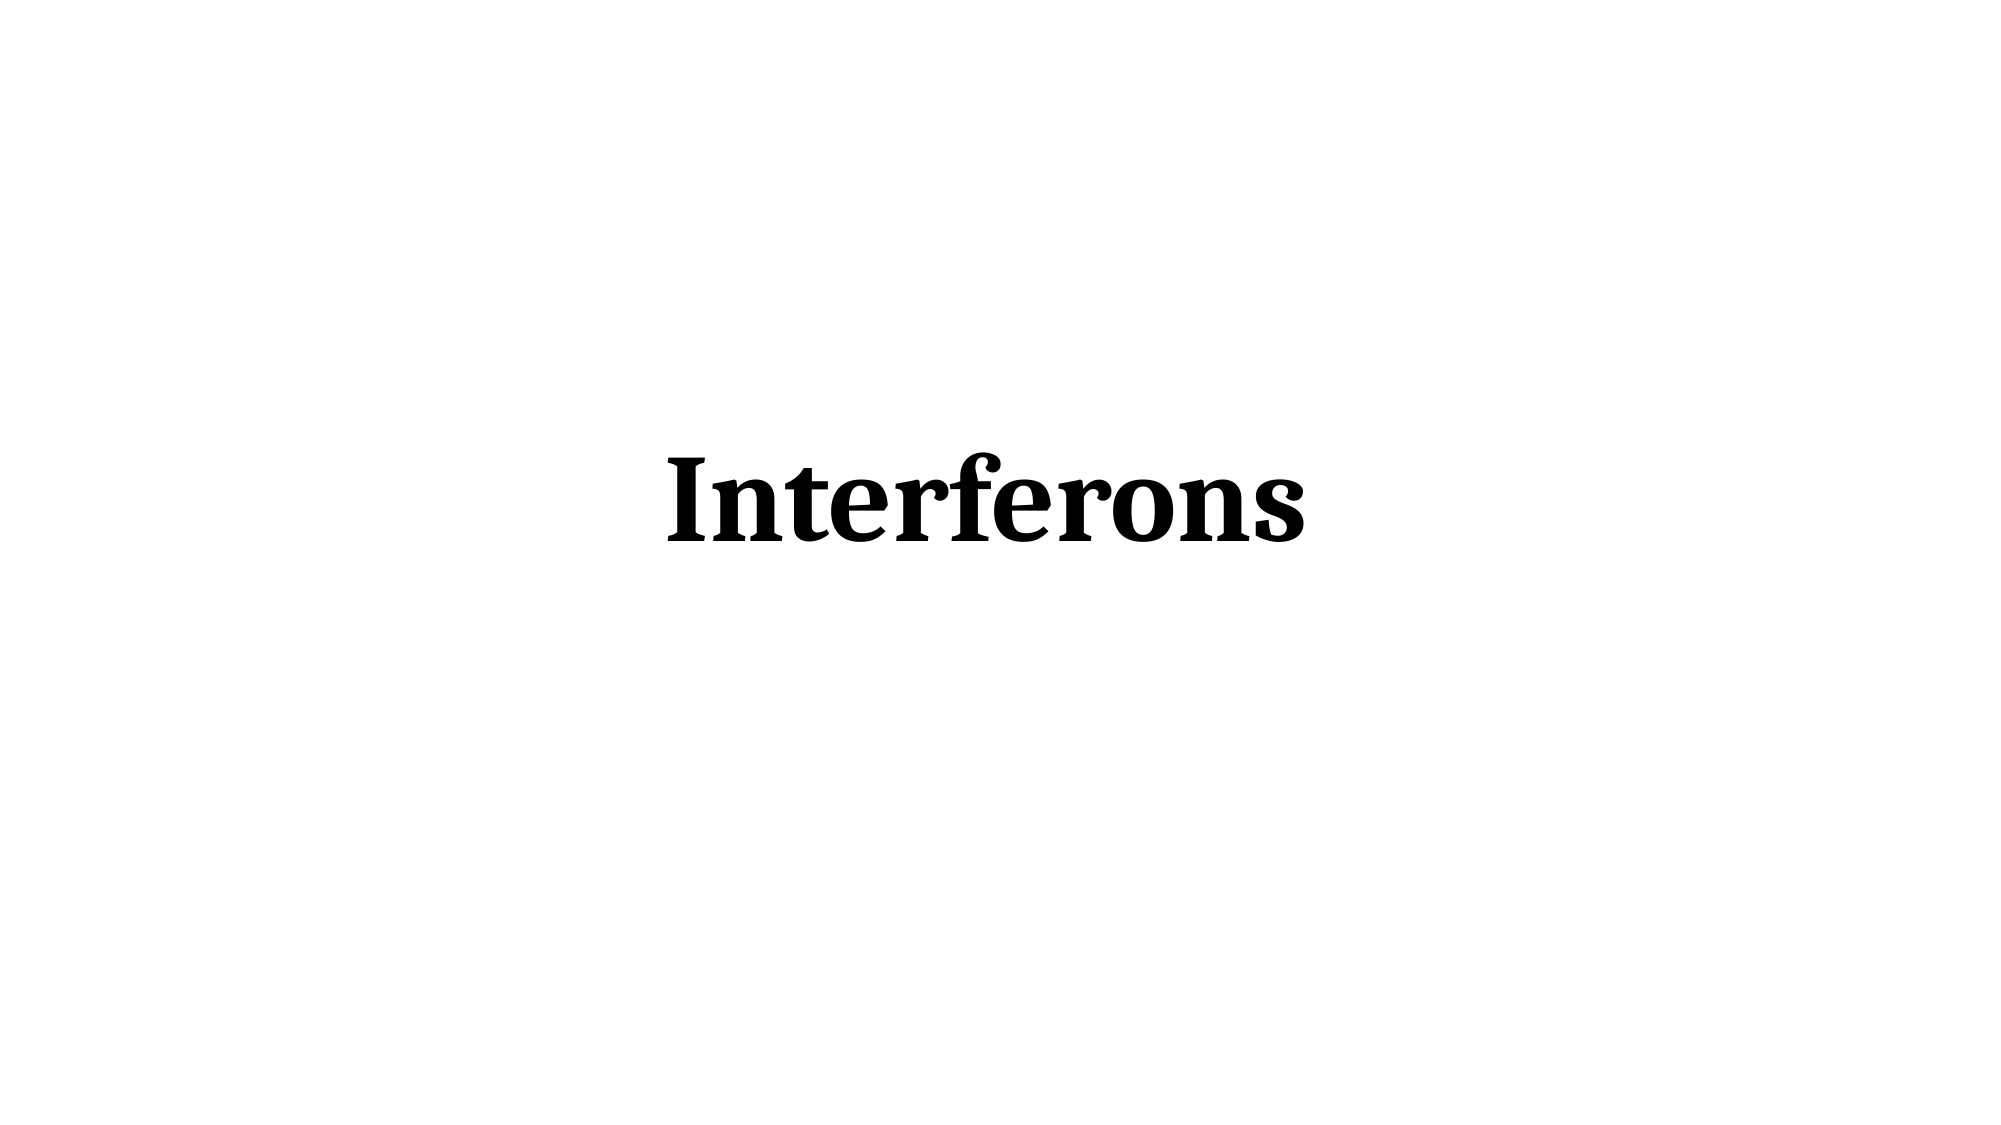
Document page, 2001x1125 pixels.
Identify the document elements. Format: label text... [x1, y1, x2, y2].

title Interferons [249, 184, 1750, 576]
